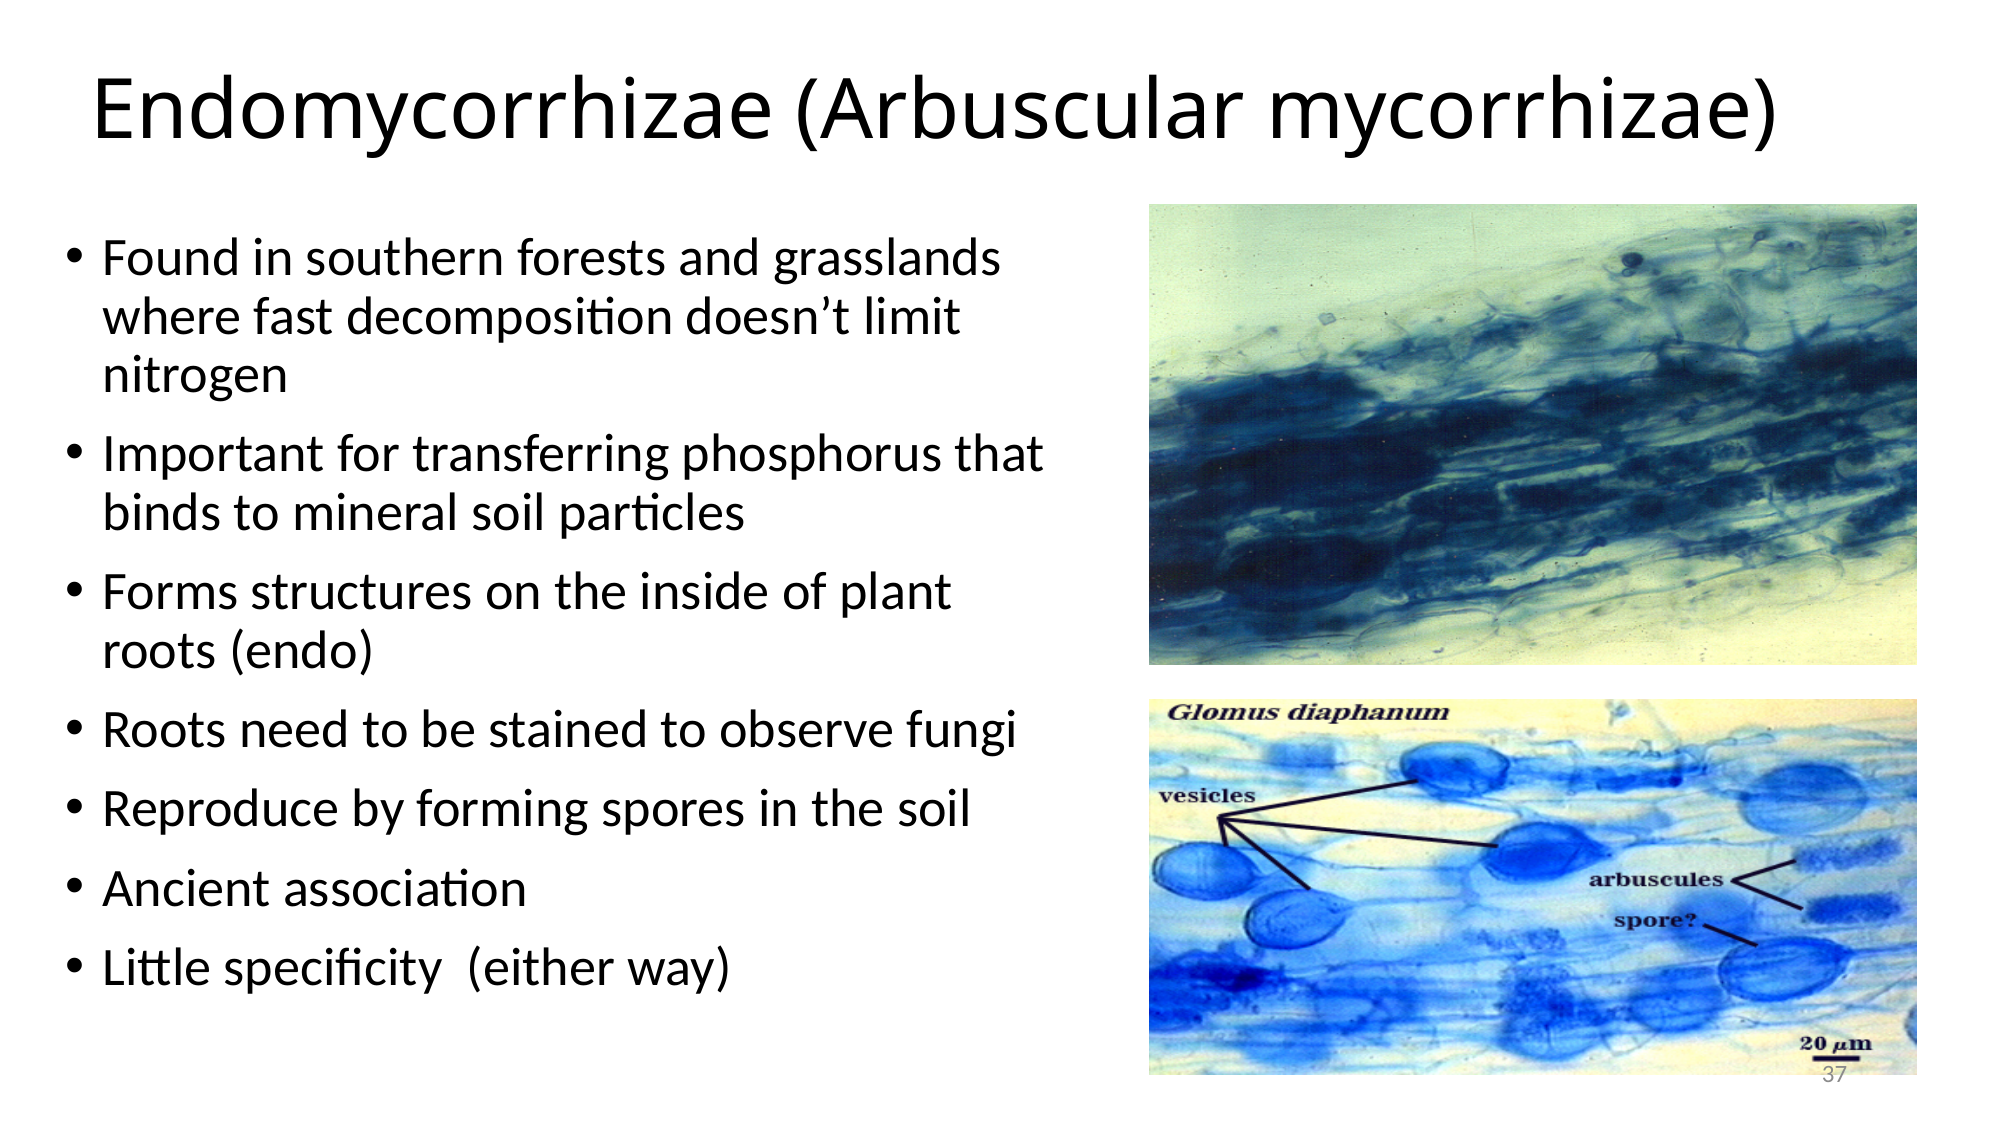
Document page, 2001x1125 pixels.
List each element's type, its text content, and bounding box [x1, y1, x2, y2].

picture [1149, 204, 1917, 666]
list Found in southern forests and grasslands where fast decomposition doesn’t limit nitrogen Important for transferring phosphorus that binds to mineral soil particles Forms structures on the inside of plant roots (endo) Roots need to be stained to observe fungi Reproduce by forming spores in the soil Ancient association Little specificity (either way) [50, 221, 1084, 1109]
title Endomycorrhizae (Arbuscular mycorrhizae) [75, 39, 1917, 183]
slide_number 37 [1412, 1075, 1863, 1103]
picture [1149, 699, 1917, 1075]
